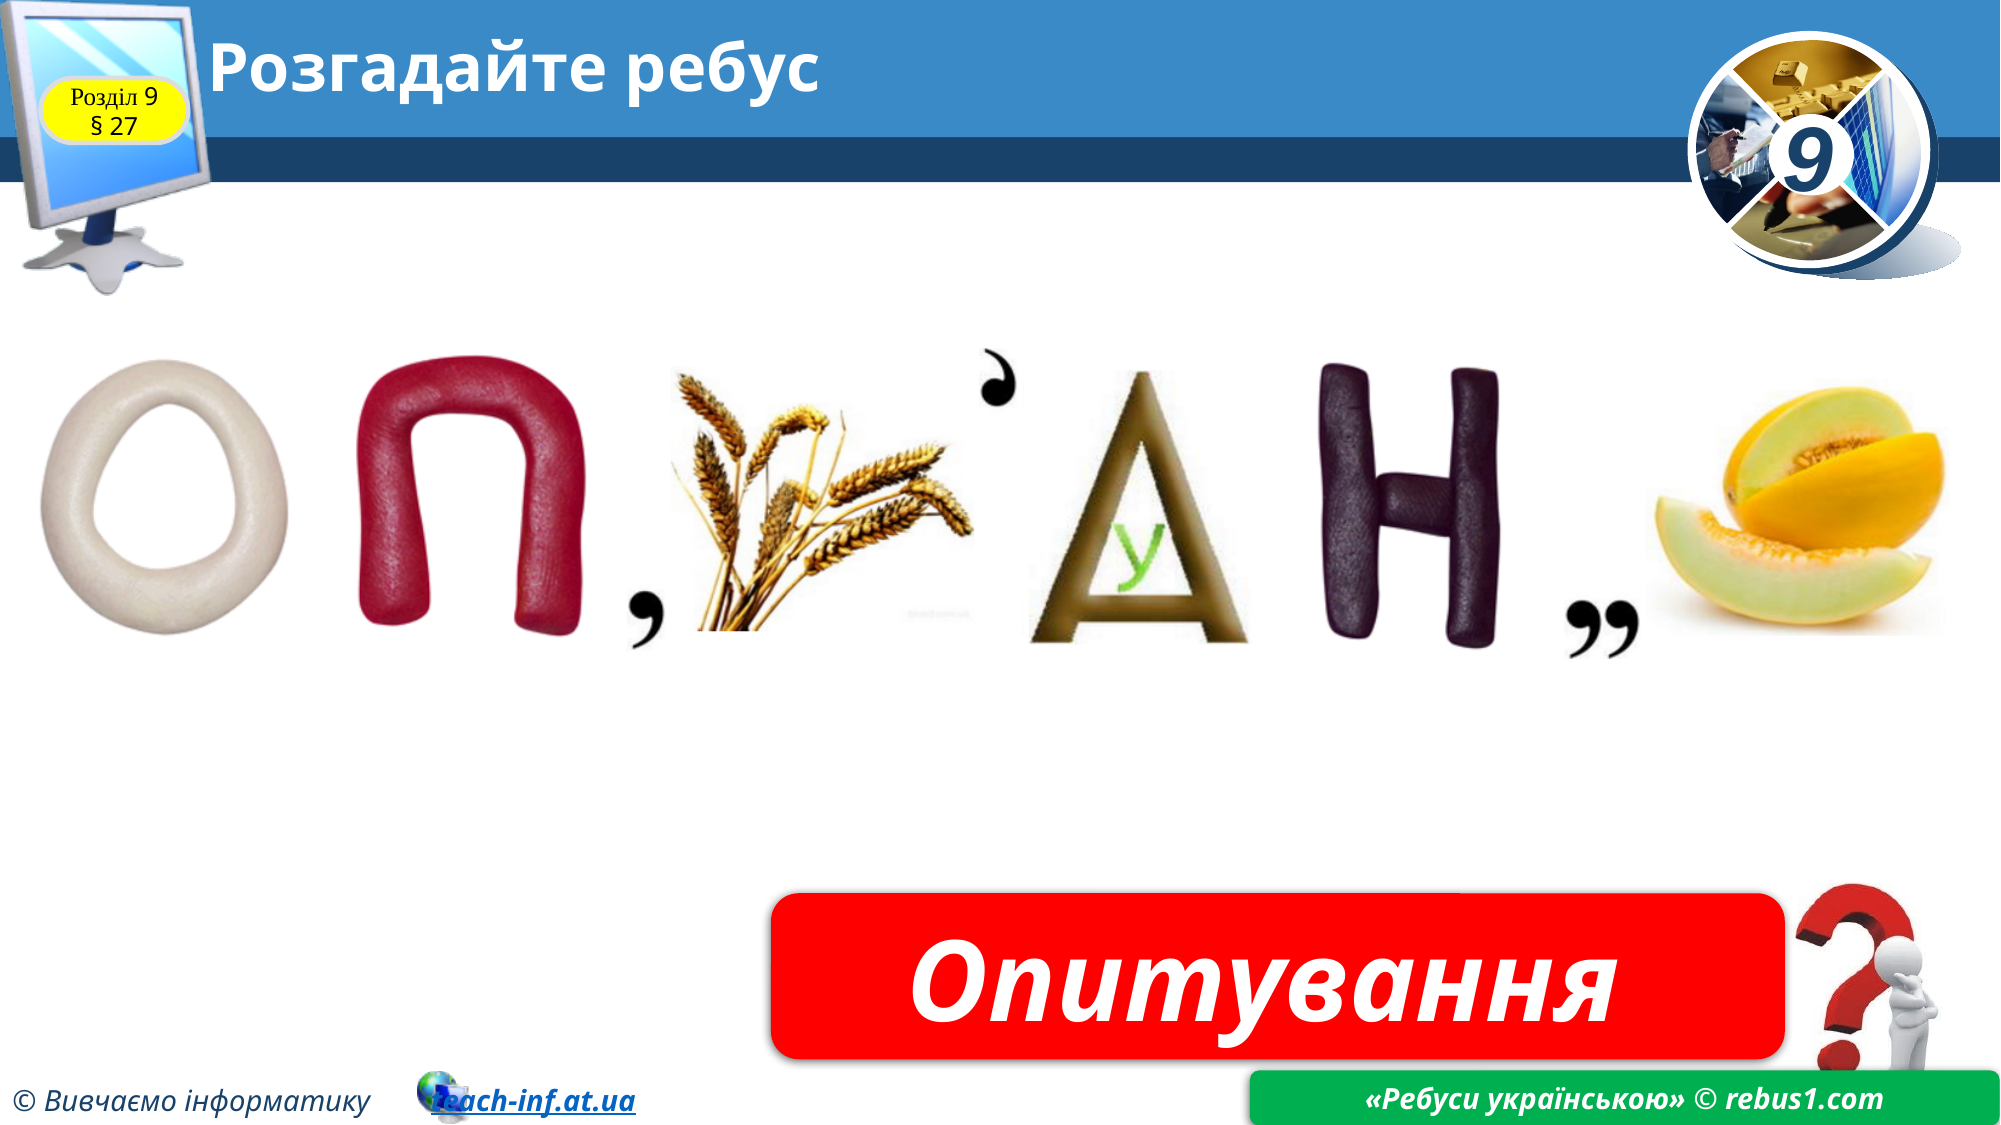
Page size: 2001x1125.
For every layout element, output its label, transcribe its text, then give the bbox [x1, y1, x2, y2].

picture [0, 0, 212, 296]
title Розгадайте ребус [212, 26, 1678, 114]
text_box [31, 348, 1960, 659]
picture [1696, 74, 1780, 224]
picture [1730, 181, 1885, 261]
picture [1837, 73, 1921, 227]
picture [1733, 40, 1883, 122]
text_box «Ребуси українською» © rebus1.com [1249, 1070, 1743, 1125]
picture [464, 1098, 469, 1108]
picture [417, 1071, 470, 1124]
picture [1743, 869, 2000, 1125]
text_box Опитування [770, 893, 1743, 1060]
